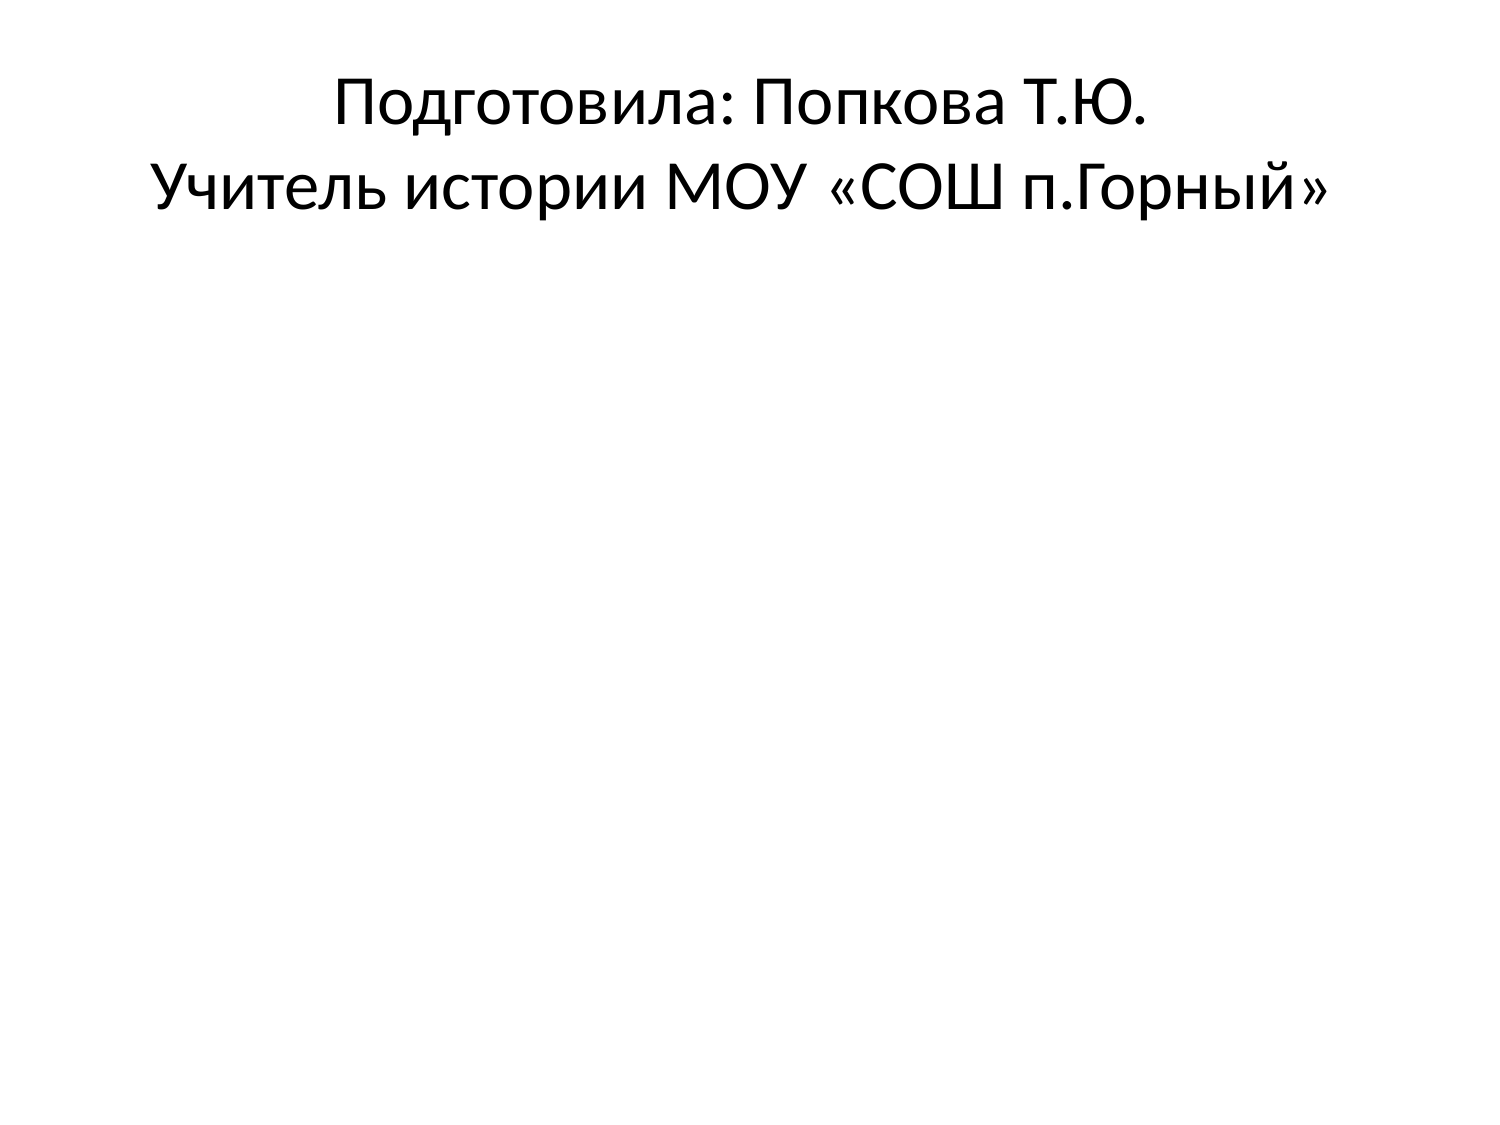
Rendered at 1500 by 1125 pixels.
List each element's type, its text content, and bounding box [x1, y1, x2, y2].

title Подготовила: Попкова Т.Ю. Учитель истории МОУ «СОШ п.Горный» [74, 44, 1426, 233]
